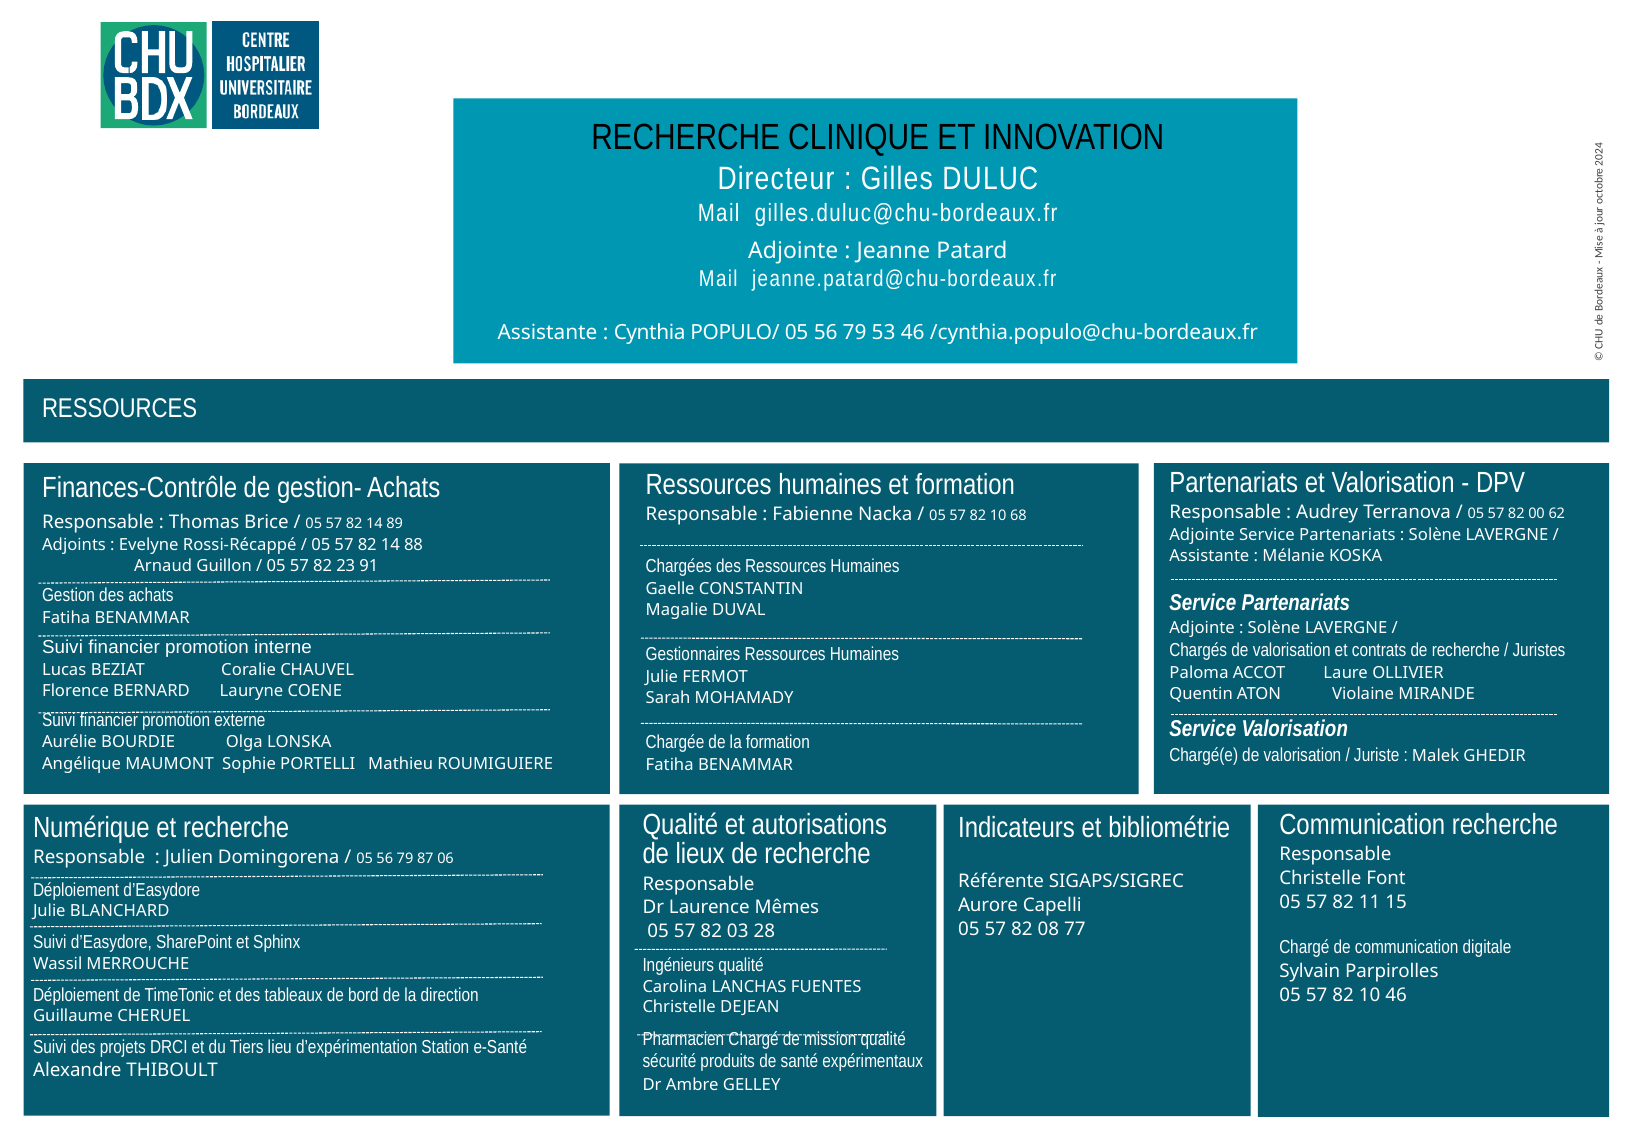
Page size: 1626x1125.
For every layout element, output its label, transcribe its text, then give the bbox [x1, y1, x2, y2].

text_box [1153, 463, 1610, 794]
text_box Ressources humaines et formation Responsable : Fabienne Nacka / 05 57 82 10 68 Chargées des Ressources Humaines Gaelle CONSTANTIN Magalie DUVAL Gestionnaires Ressources Humaines Julie FERMOT Sarah MOHAMADY Chargée de la formation Fatiha BENAMMAR [634, 470, 1134, 799]
text_box Partenariats et Valorisation - DPV Responsable : Audrey Terranova / 05 57 82 00 62 Adjointe Service Partenariats : Solène LAVERGNE / Assistante : Mélanie KOSKA Service Partenariats Adjointe : Solène LAVERGNE / Chargés de valorisation et contrats de recherche / Juristes Paloma ACCOT Laure OLLIVIER Quentin ATON Violaine MIRANDE Service Valorisation Chargé(e) de valorisation / Juriste : Malek GHEDIR [1158, 469, 1610, 794]
text_box [23, 379, 1610, 443]
text_box [619, 1100, 937, 1117]
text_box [38, 632, 551, 637]
text_box [619, 463, 1139, 795]
text_box Indicateurs et bibliométrie Référente SIGAPS/SIGREC Aurore Capelli 05 57 82 08 77 [932, 806, 1253, 995]
text_box [943, 995, 1251, 1117]
text_box © CHU de Bordeaux - Mise à jour octobre 2024 [1591, 31, 1618, 364]
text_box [29, 923, 542, 927]
text_box Finances-Contrôle de gestion- Achats Responsable : Thomas Brice / 05 57 82 14 89 Adjoints : Evelyne Rossi-Récappé / 05 57 82 14 88 Arnaud Guillon / 05 57 82 23 91 Gestion des achats Fatiha BENAMMAR Suivi financier promotion interne Lucas BEZIAT Coralie CHAUVEL Florence BERNARD Lauryne COENE Suivi financier promotion externe Aurélie BOURDIE Olga LONSKA Angélique MAUMONT Sophie PORTELLI Mathieu ROUMIGUIERE [31, 473, 610, 795]
text_box [23, 1110, 610, 1116]
text_box RESSOURCES [31, 393, 1618, 437]
text_box RECHERCHE CLINIQUE ET INNOVATION Directeur : Gilles DULUC Mail gilles.duluc@chu-bordeaux.fr Adjointe : Jeanne Patard Mail jeanne.patard@chu-bordeaux.fr Assistante : Cynthia POPULO/ 05 56 79 53 46 /cynthia.populo@chu-bordeaux.fr [459, 116, 1298, 379]
text_box Numérique et recherche Responsable : Julien Domingorena / 05 56 79 87 06 Déploiement d’Easydore Julie BLANCHARD Suivi d’Easydore, SharePoint et Sphinx Wassil MERROUCHE Déploiement de TimeTonic et des tableaux de bord de la direction Guillaume CHERUEL Suivi des projets DRCI et du Tiers lieu d’expérimentation Station e-Santé Alexandre THIBOULT [18, 806, 610, 1110]
text_box Communication recherche Responsable Christelle Font 05 57 82 11 15 Chargé de communication digitale Sylvain Parpirolles 05 57 82 10 46 [1253, 803, 1593, 1076]
text_box [23, 463, 610, 794]
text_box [29, 1031, 542, 1035]
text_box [31, 874, 543, 878]
text_box Qualité et autorisations de lieux de recherche Responsable Dr Laurence Mêmes 05 57 82 03 28 Ingénieurs qualité Carolina LANCHAS FUENTES Christelle DEJEAN Pharmacien Chargé de mission qualité sécurité produits de santé expérimentaux Dr Ambre GELLEY [616, 803, 944, 1100]
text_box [100, 21, 320, 129]
text_box [1257, 804, 1610, 1117]
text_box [38, 579, 551, 584]
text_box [31, 977, 543, 981]
text_box [453, 98, 1298, 364]
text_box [38, 709, 551, 713]
